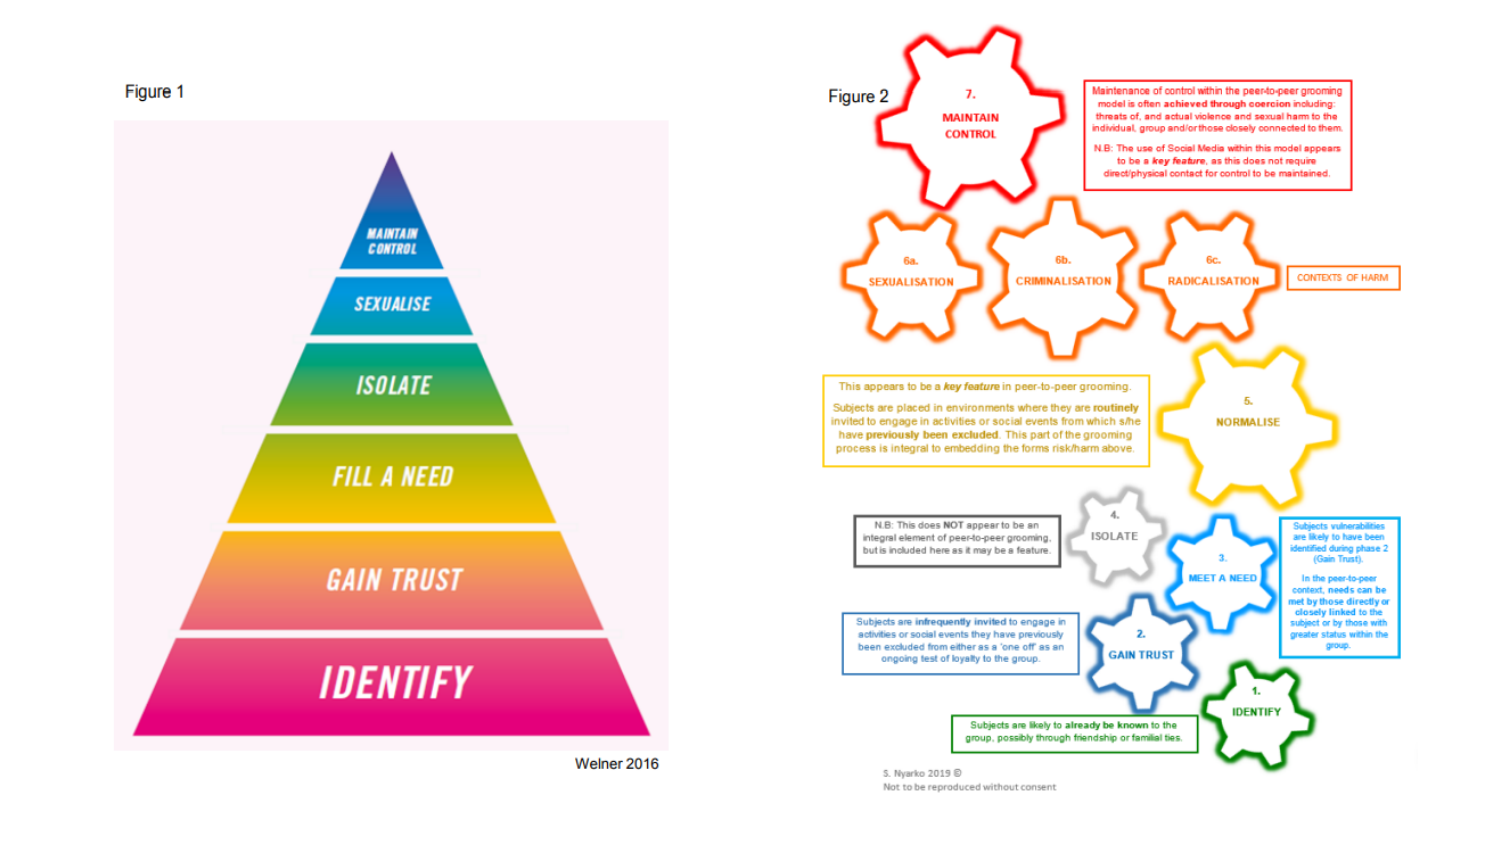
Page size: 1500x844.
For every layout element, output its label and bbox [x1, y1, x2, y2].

picture [81, 9, 1419, 804]
